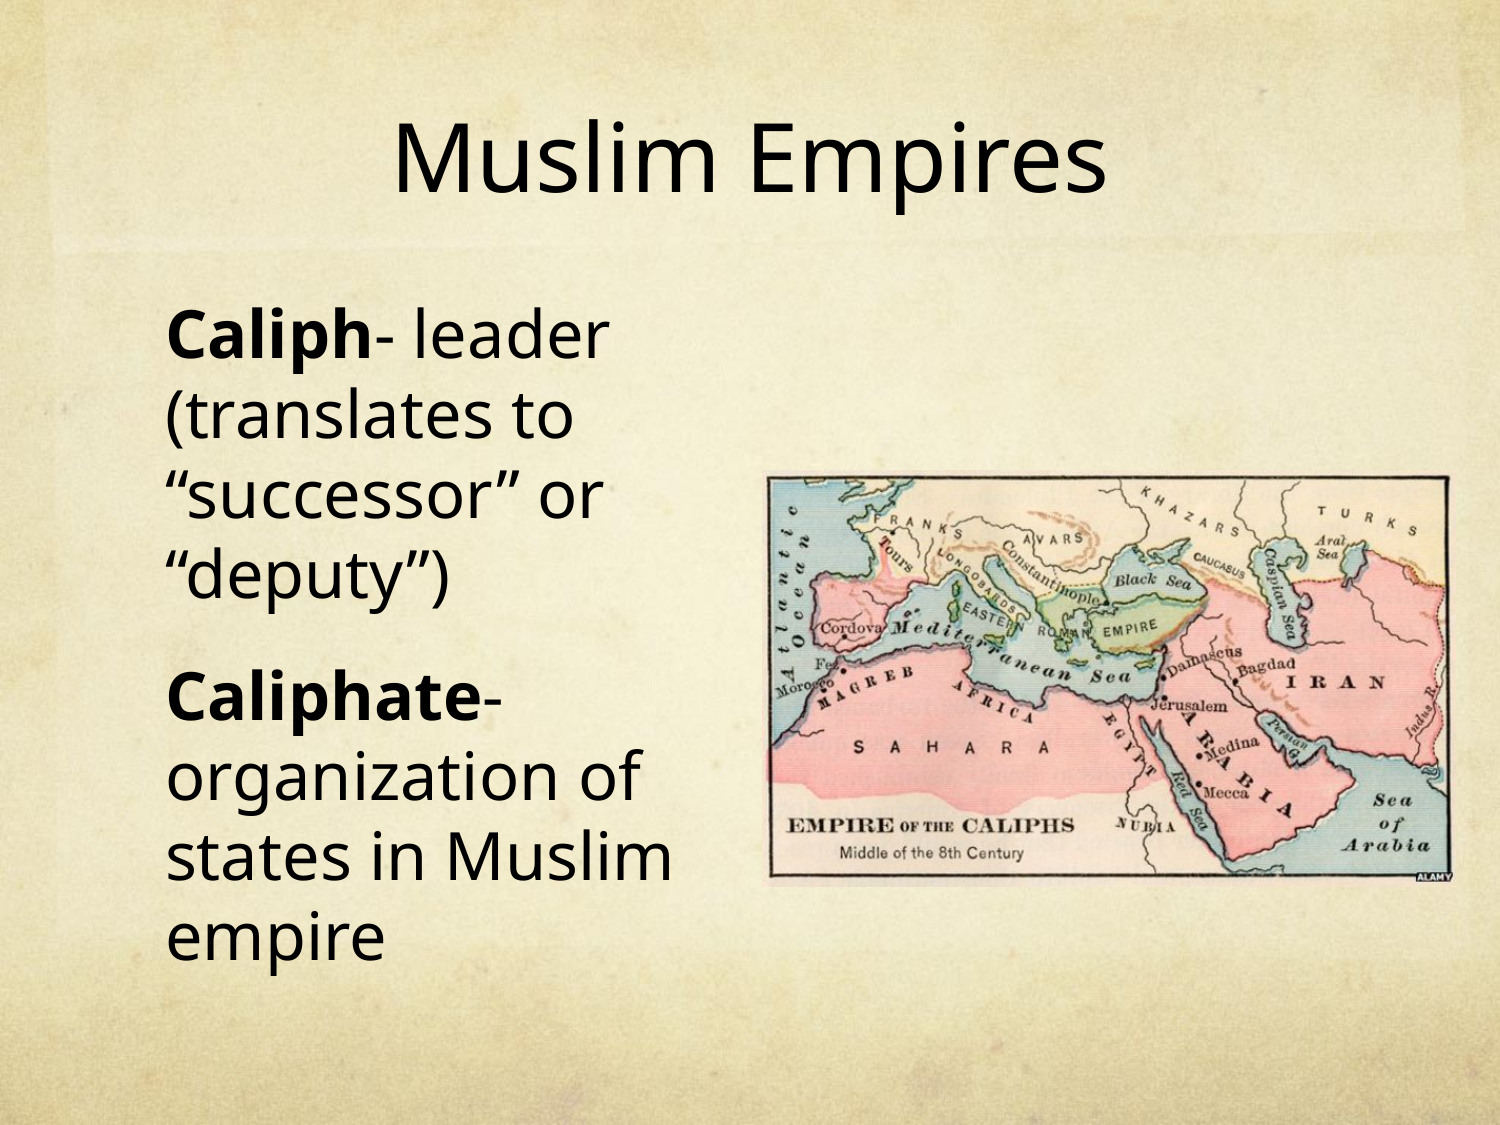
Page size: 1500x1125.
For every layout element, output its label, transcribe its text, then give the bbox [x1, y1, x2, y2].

list Caliph- leader (translates to “successor” or “deputy”) Caliphate- organization of states in Muslim empire [150, 284, 735, 950]
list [761, 284, 1456, 1073]
picture [0, 0, 1500, 1125]
title Muslim Empires [150, 82, 1350, 225]
